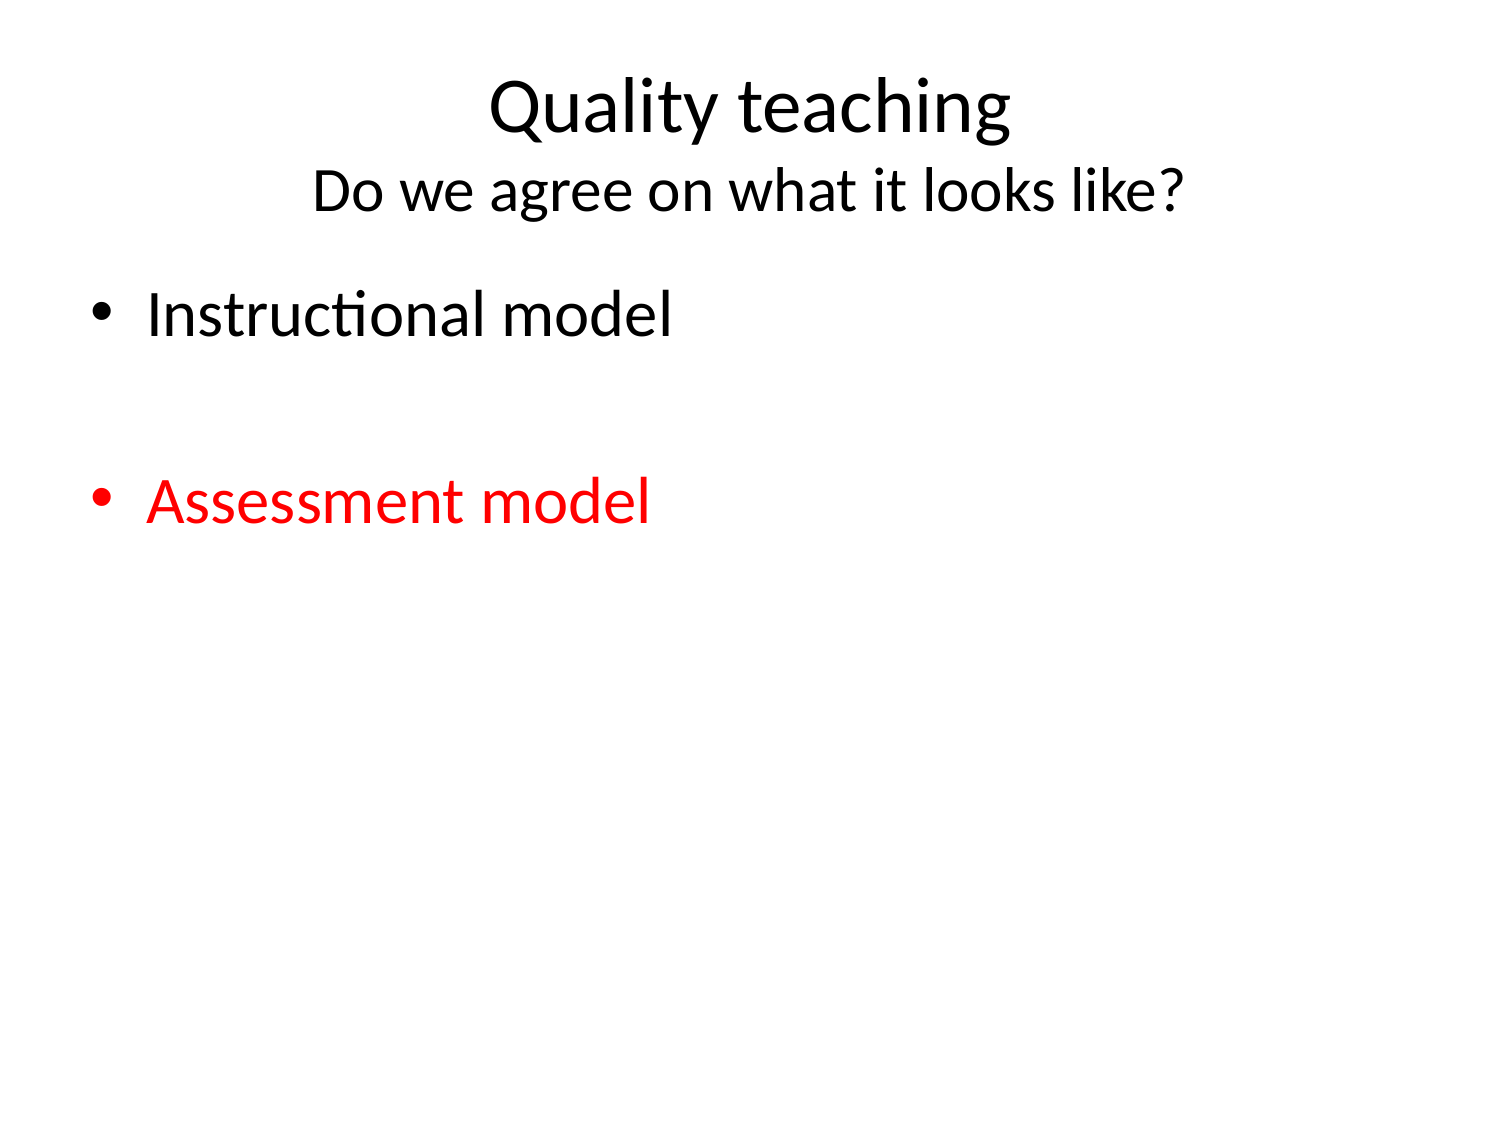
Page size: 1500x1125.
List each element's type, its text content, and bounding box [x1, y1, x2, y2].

title Quality teaching Do we agree on what it looks like? [75, 45, 1425, 233]
list Instructional model Assessment model [75, 262, 1425, 1005]
